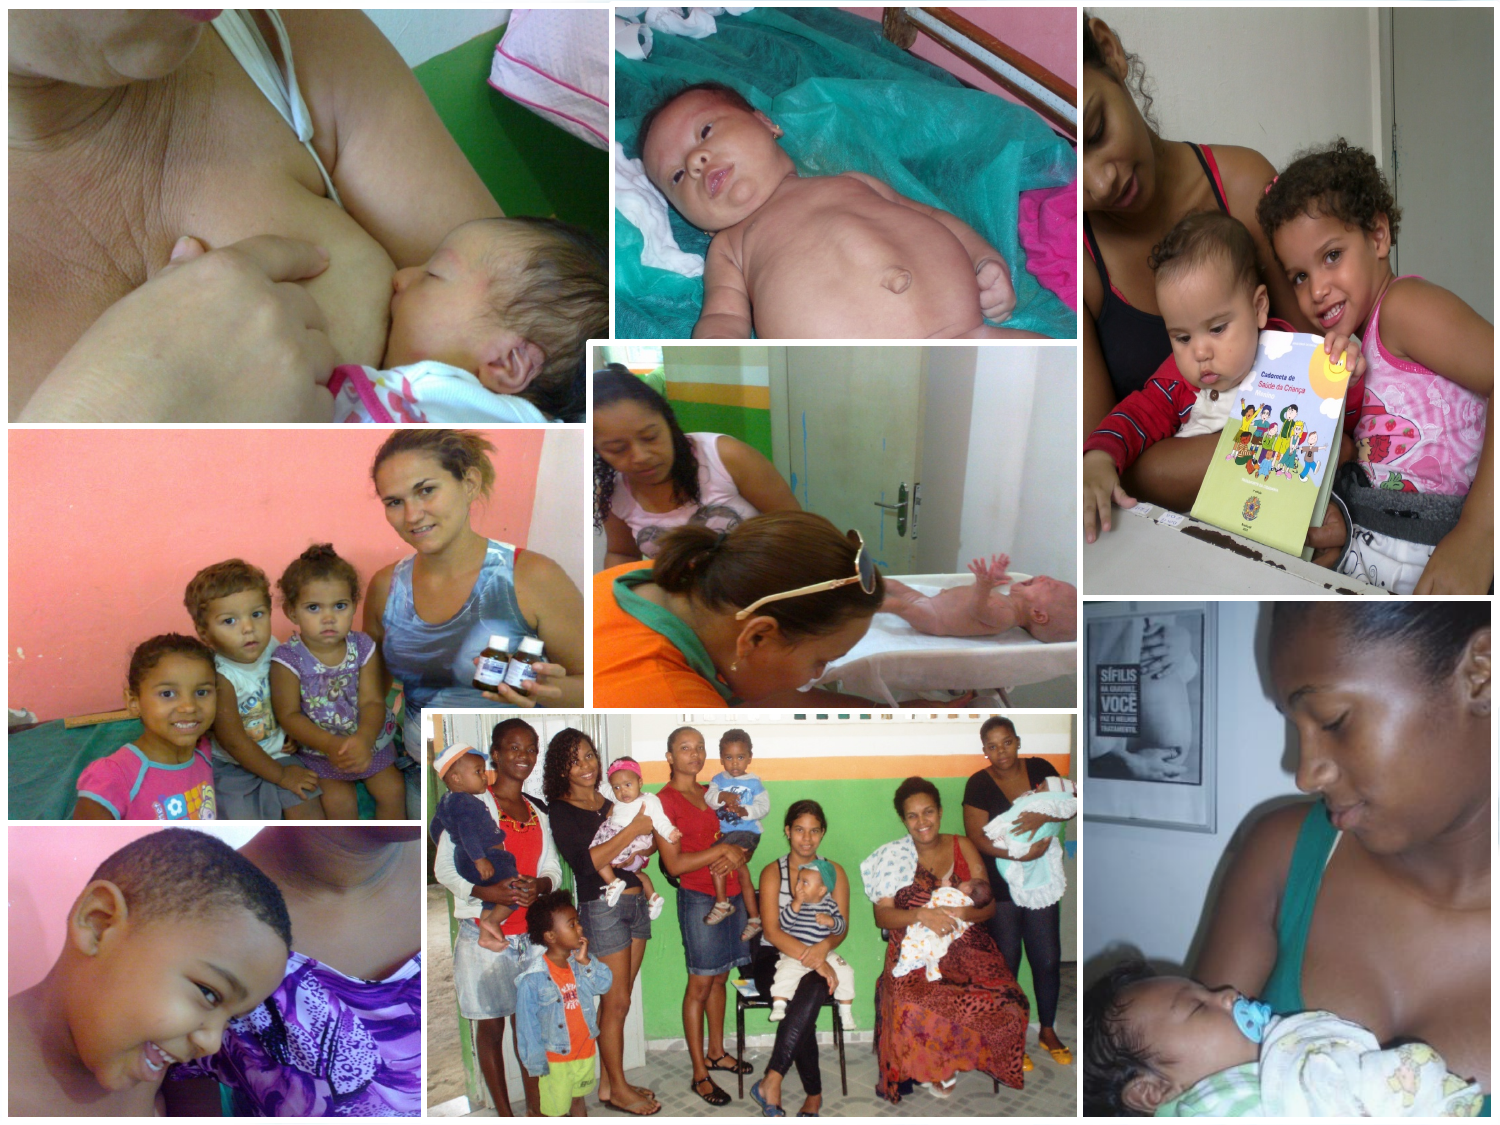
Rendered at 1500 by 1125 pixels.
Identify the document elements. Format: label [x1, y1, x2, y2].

picture [0, 0, 1500, 1125]
text_box [7, 6, 1495, 1118]
